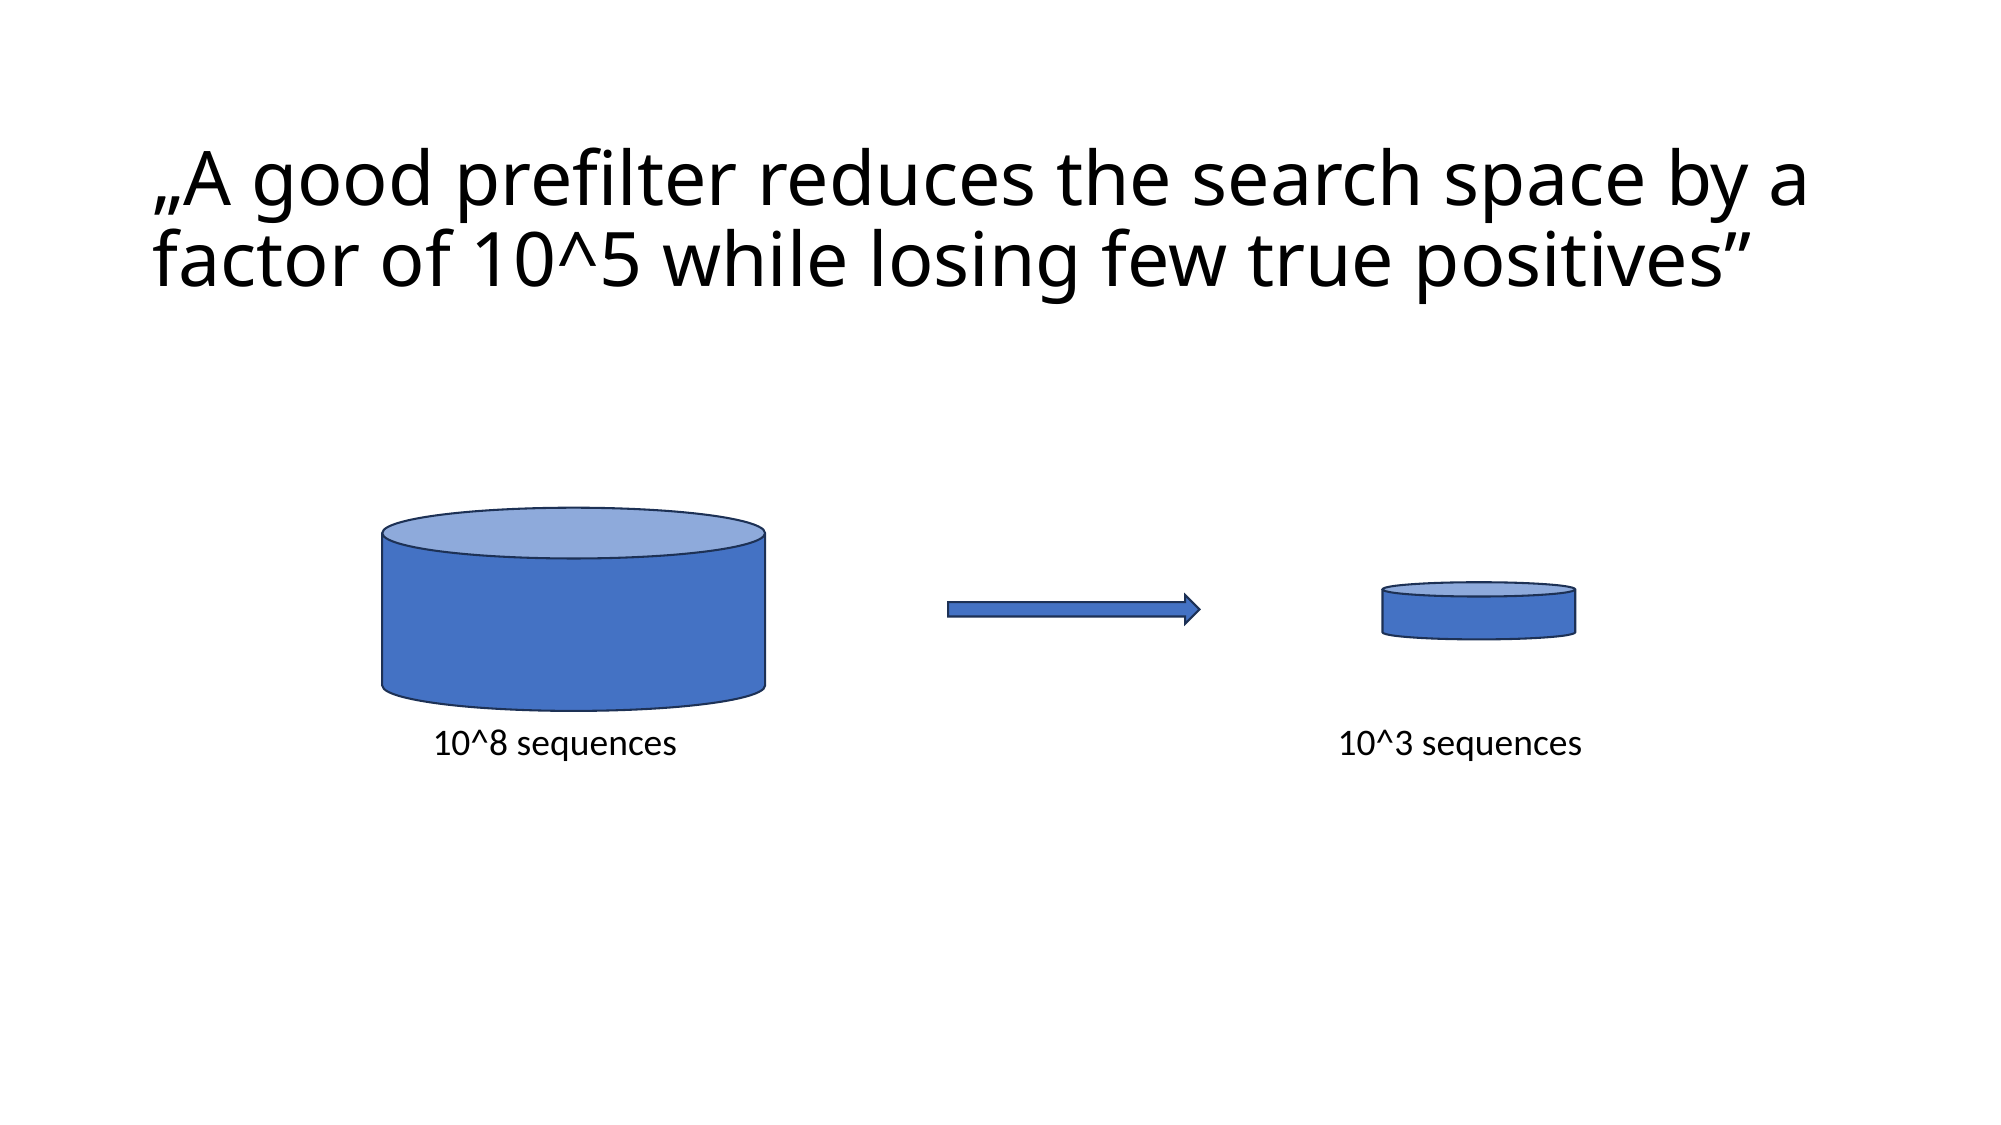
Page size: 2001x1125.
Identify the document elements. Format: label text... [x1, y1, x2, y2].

text_box [1381, 581, 1577, 641]
text_box [947, 592, 1201, 627]
text_box 10^3 sequences [1323, 710, 1635, 771]
text_box 10^8 sequences [417, 710, 730, 771]
text_box [381, 506, 767, 710]
title „A good prefilter reduces the search space by a factor of 10^5 while losing few true positives” [137, 113, 1863, 331]
